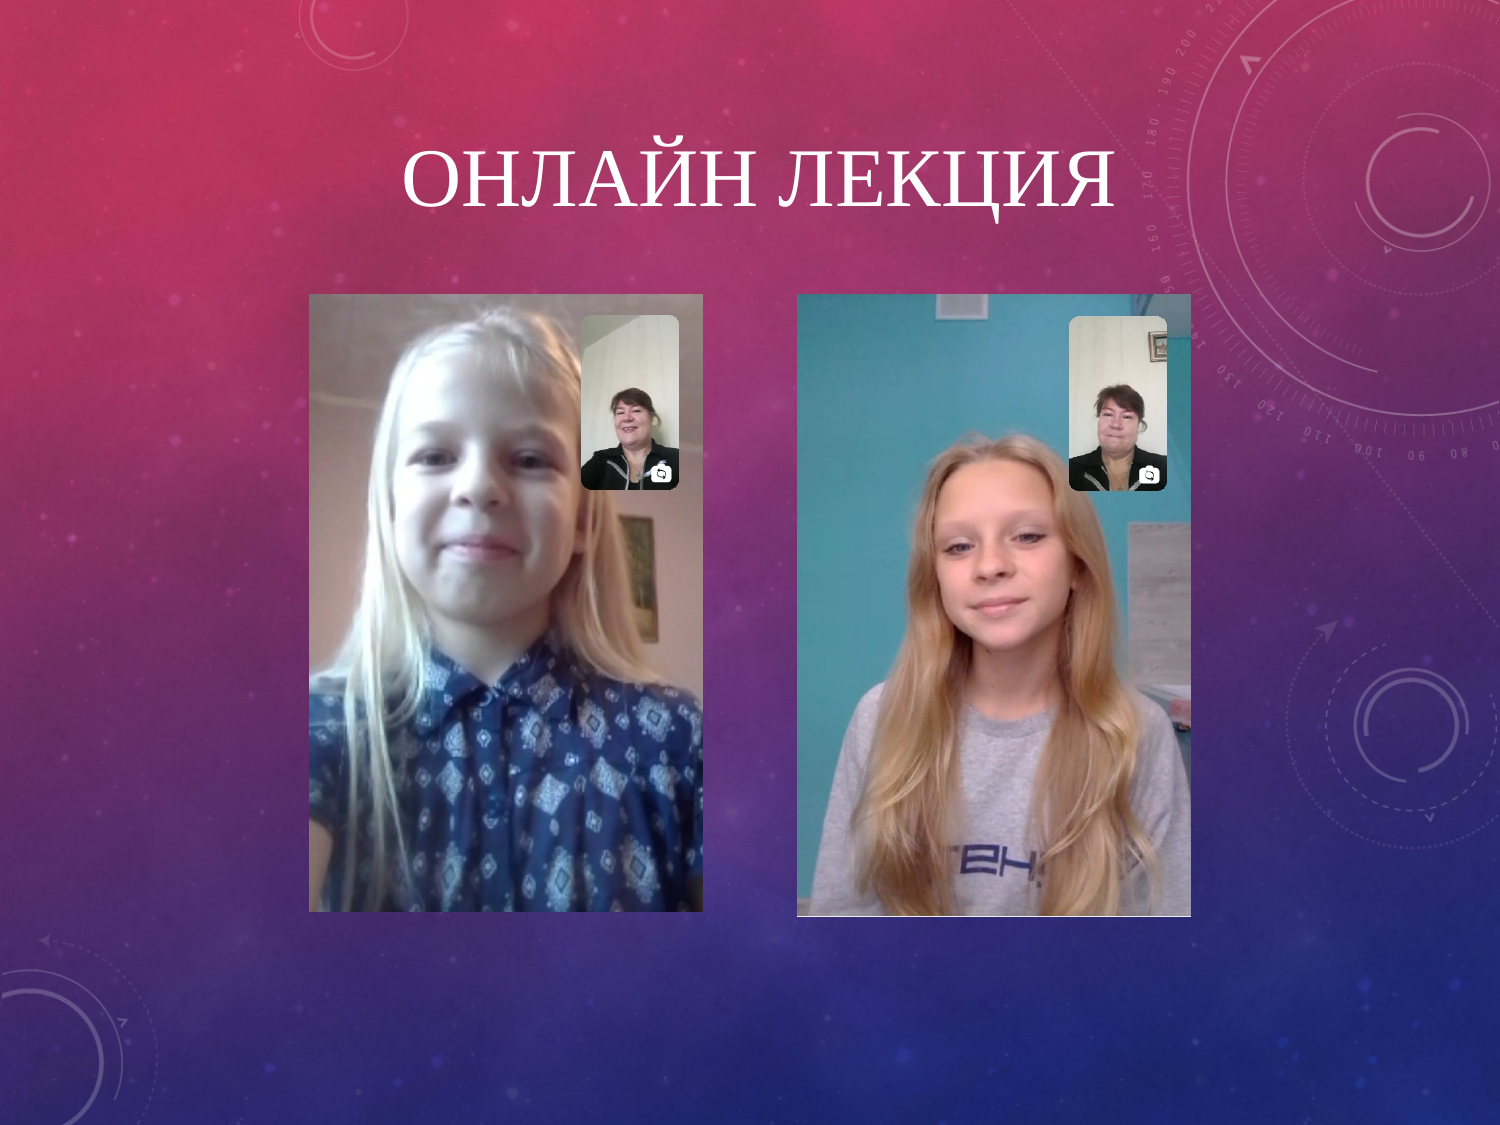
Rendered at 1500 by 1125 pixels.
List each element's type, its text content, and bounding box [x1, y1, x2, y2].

title онлайн лекция [112, 90, 1270, 256]
picture [0, 0, 1500, 1125]
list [309, 294, 703, 913]
